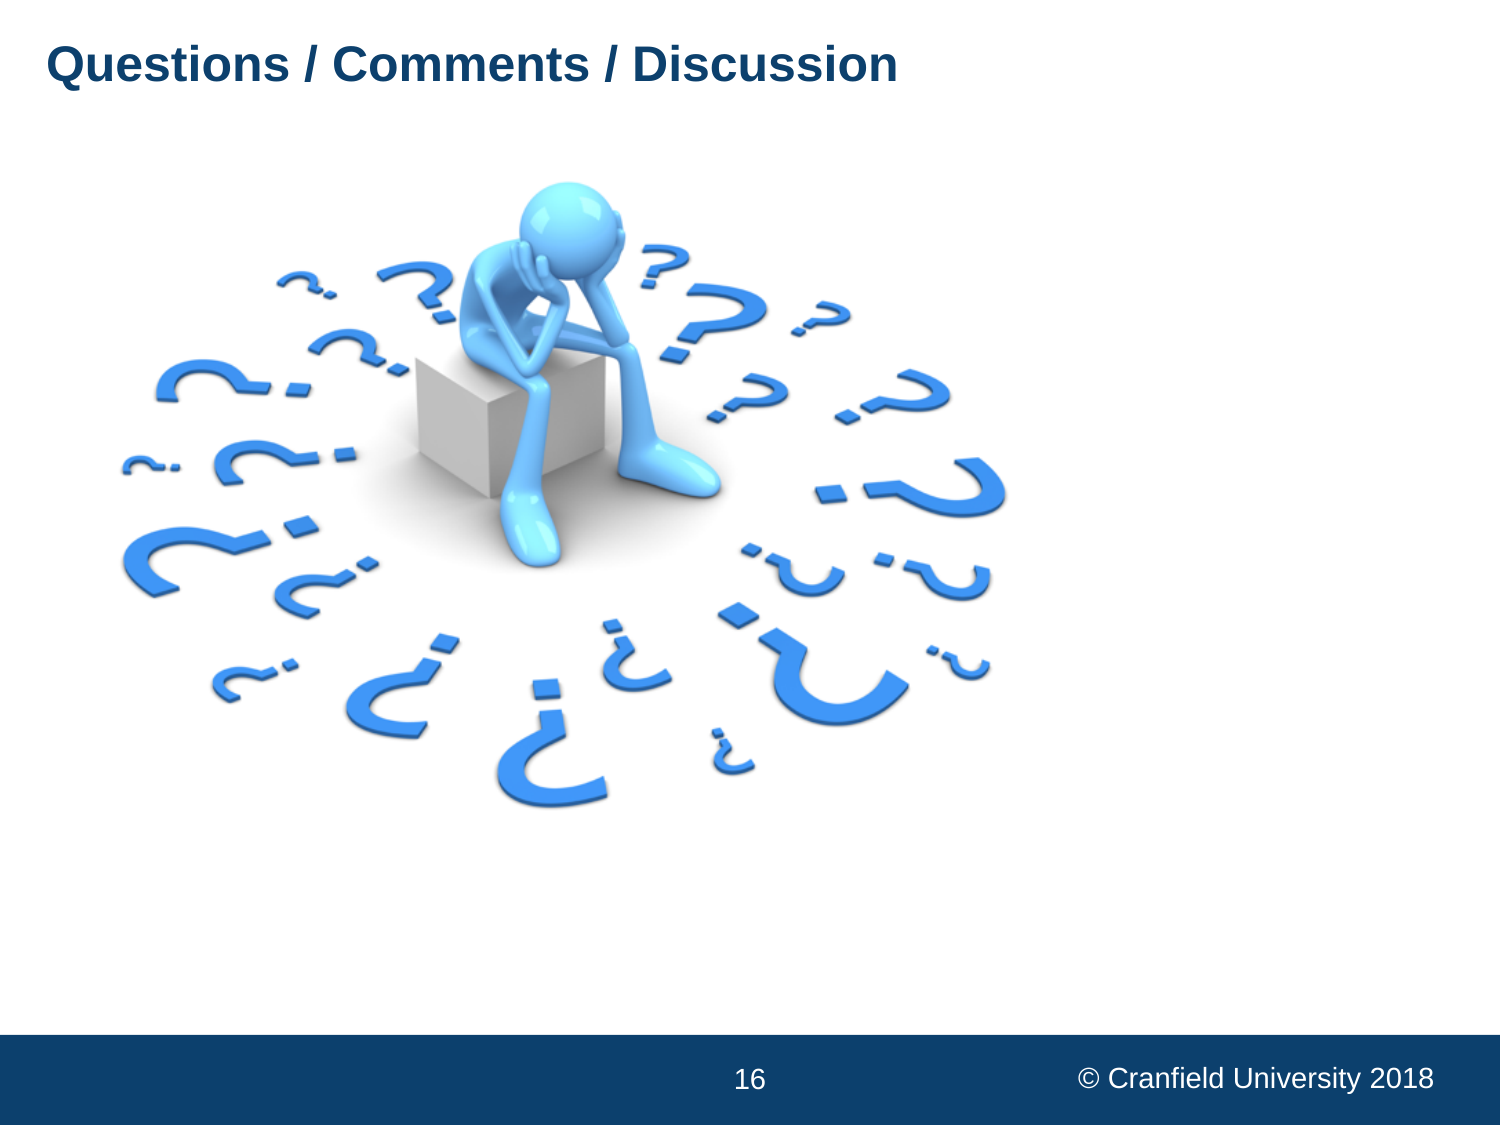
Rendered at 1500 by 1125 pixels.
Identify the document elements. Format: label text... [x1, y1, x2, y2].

picture [64, 125, 1067, 870]
title Questions / Comments / Discussion [31, 30, 1142, 138]
